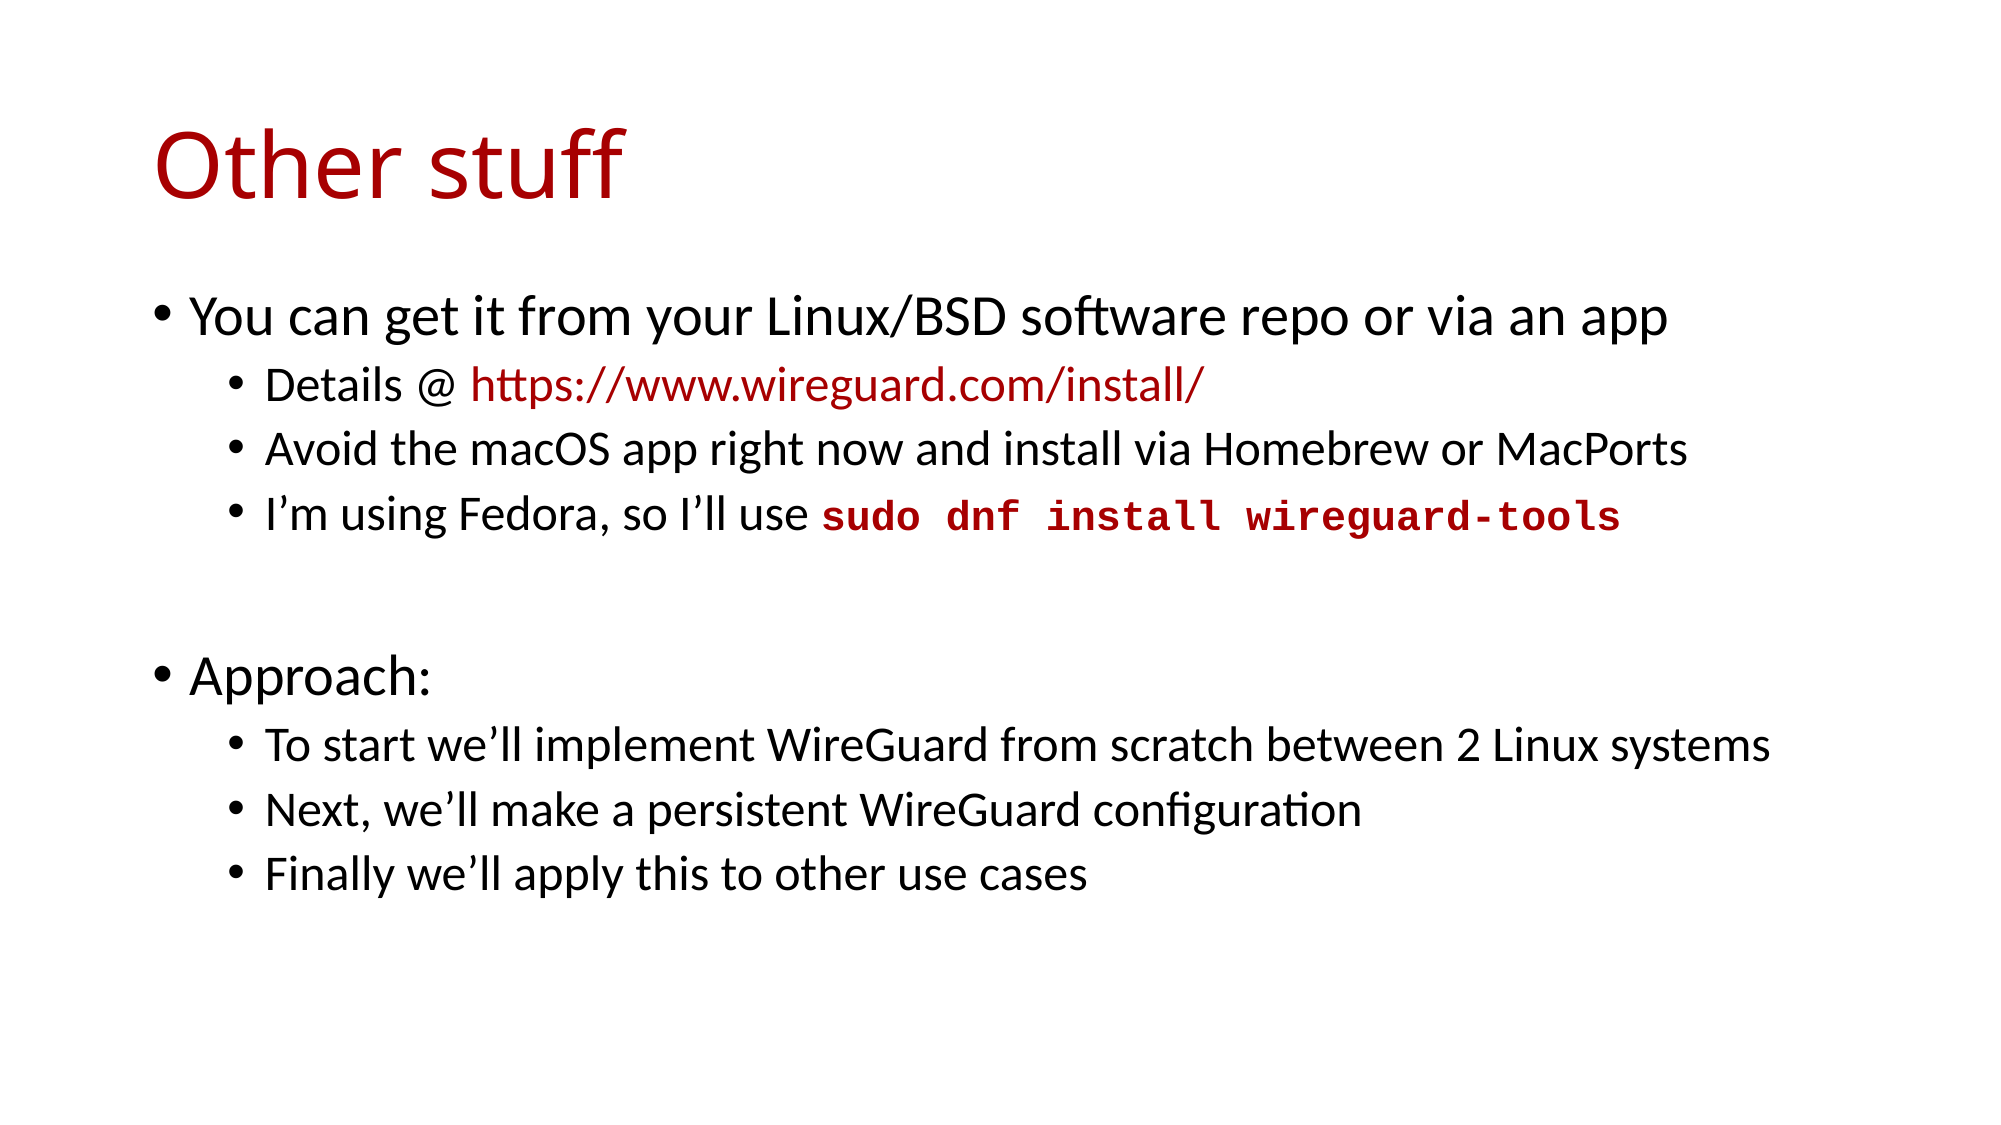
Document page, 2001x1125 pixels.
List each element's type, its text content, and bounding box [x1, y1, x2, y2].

list You can get it from your Linux/BSD software repo or via an app Details @ https://www.wireguard.com/install/ Avoid the macOS app right now and install via Homebrew or MacPorts I’m using Fedora, so I’ll use sudo dnf install wireguard-tools Approach: To start we’ll implement WireGuard from scratch between 2 Linux systems Next, we’ll make a persistent WireGuard configuration Finally we’ll apply this to other use cases [137, 277, 1905, 1026]
title Other stuff [137, 59, 1863, 277]
